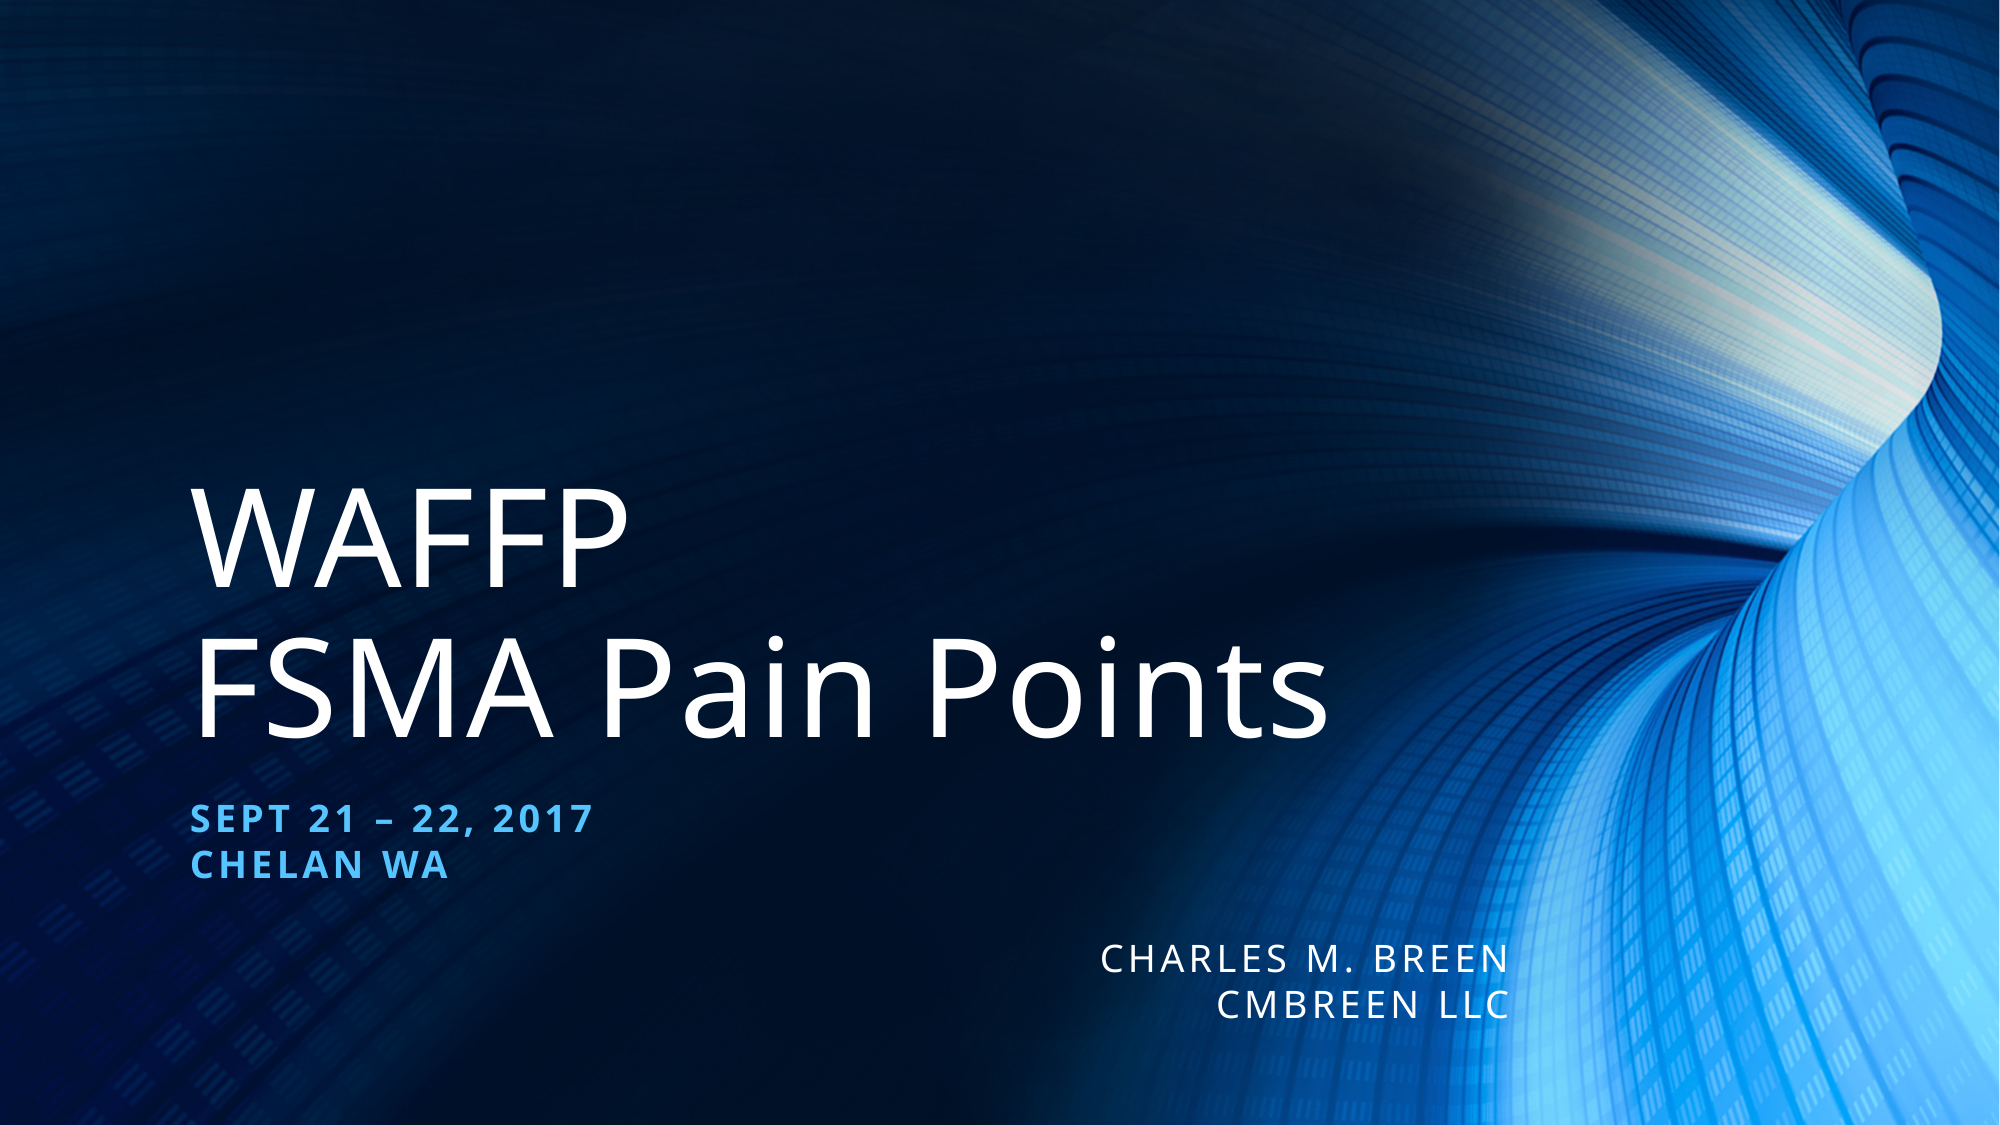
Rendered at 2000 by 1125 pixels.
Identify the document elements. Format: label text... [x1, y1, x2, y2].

title WAFFP FSMA Pain Points [174, 299, 1675, 775]
subtitle Sept 21 – 22, 2017 Chelan WA Charles m. Breen Cmbreen llc [174, 787, 1525, 1038]
picture [0, 0, 2000, 1125]
